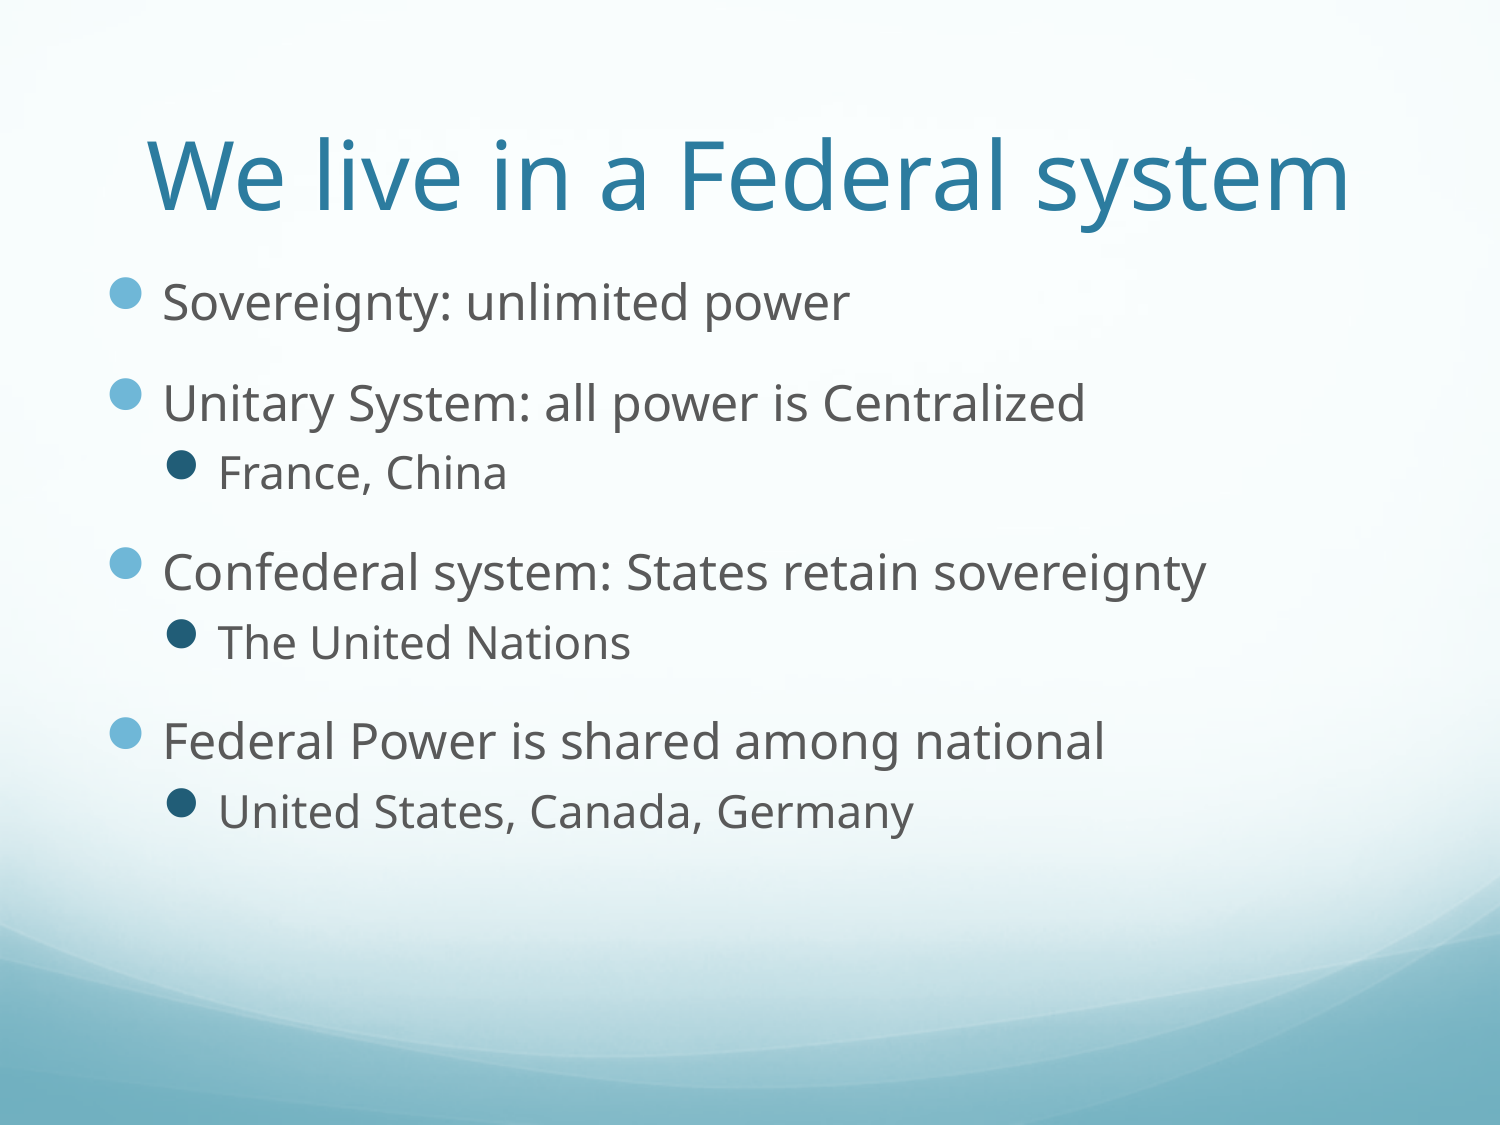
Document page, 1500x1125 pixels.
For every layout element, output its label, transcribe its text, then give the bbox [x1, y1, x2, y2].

title We live in a Federal system [90, 17, 1410, 237]
list Sovereignty: unlimited power Unitary System: all power is Centralized France, China Confederal system: States retain sovereignty The United Nations Federal Power is shared among national United States, Canada, Germany [90, 262, 1410, 975]
